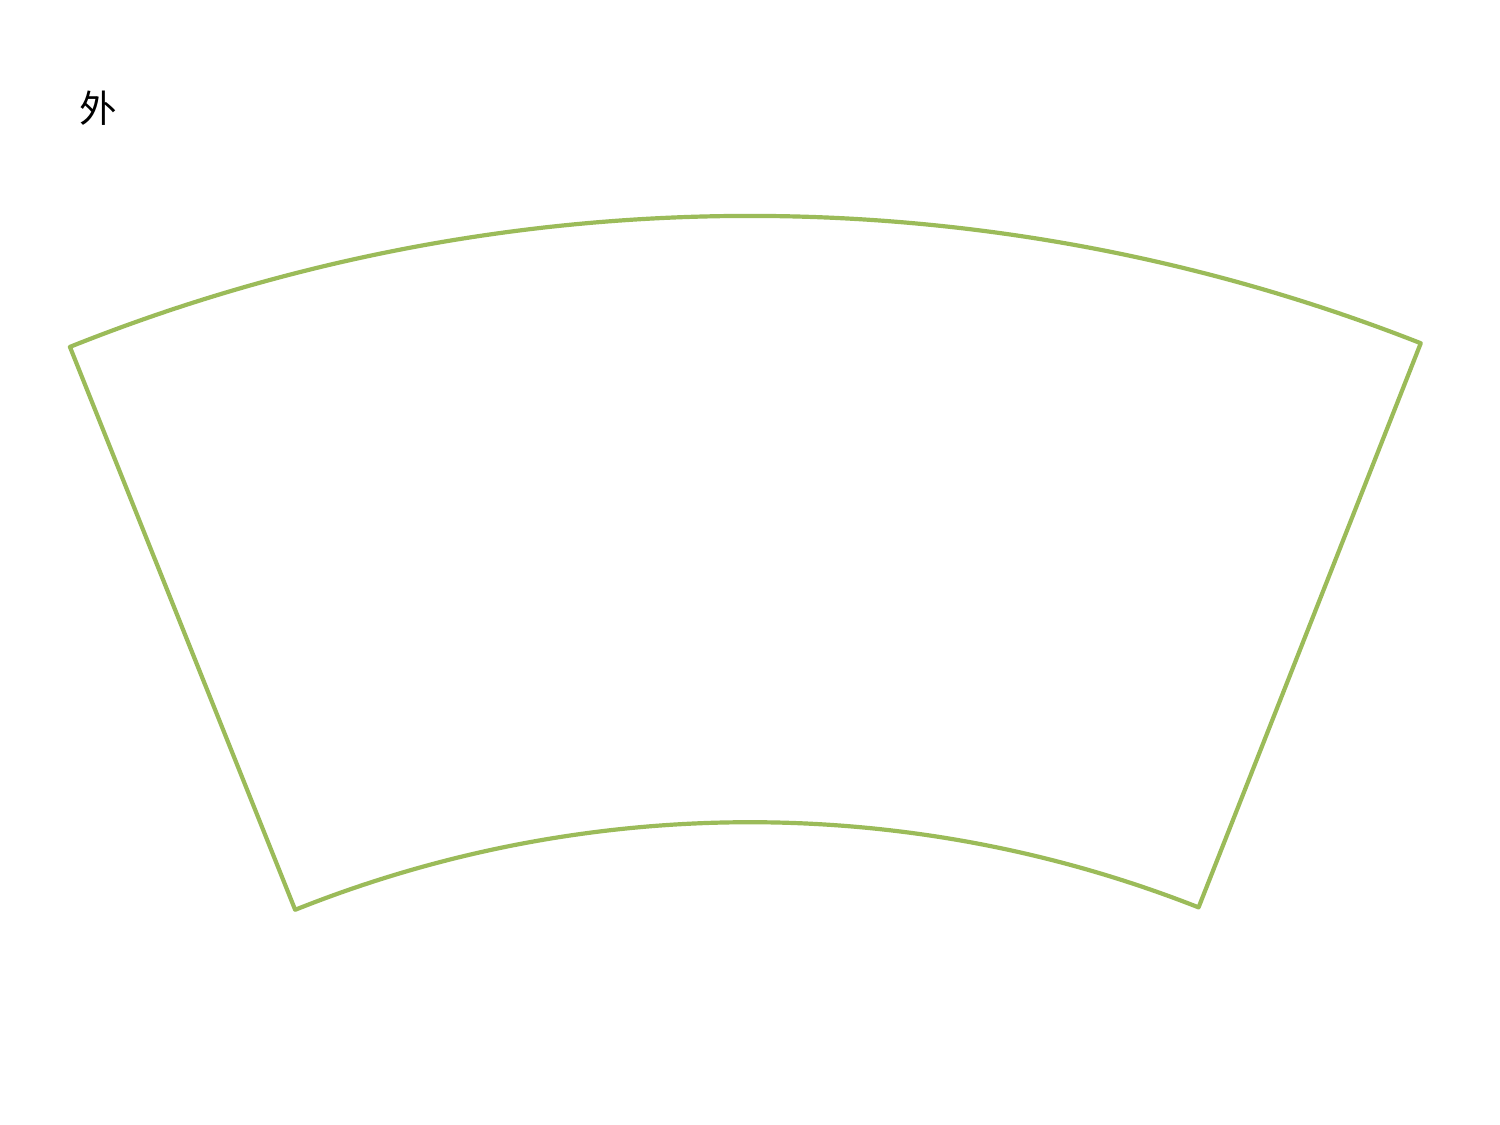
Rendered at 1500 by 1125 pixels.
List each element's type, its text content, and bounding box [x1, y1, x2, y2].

text_box 外 [64, 78, 148, 138]
text_box [67, 213, 1423, 912]
